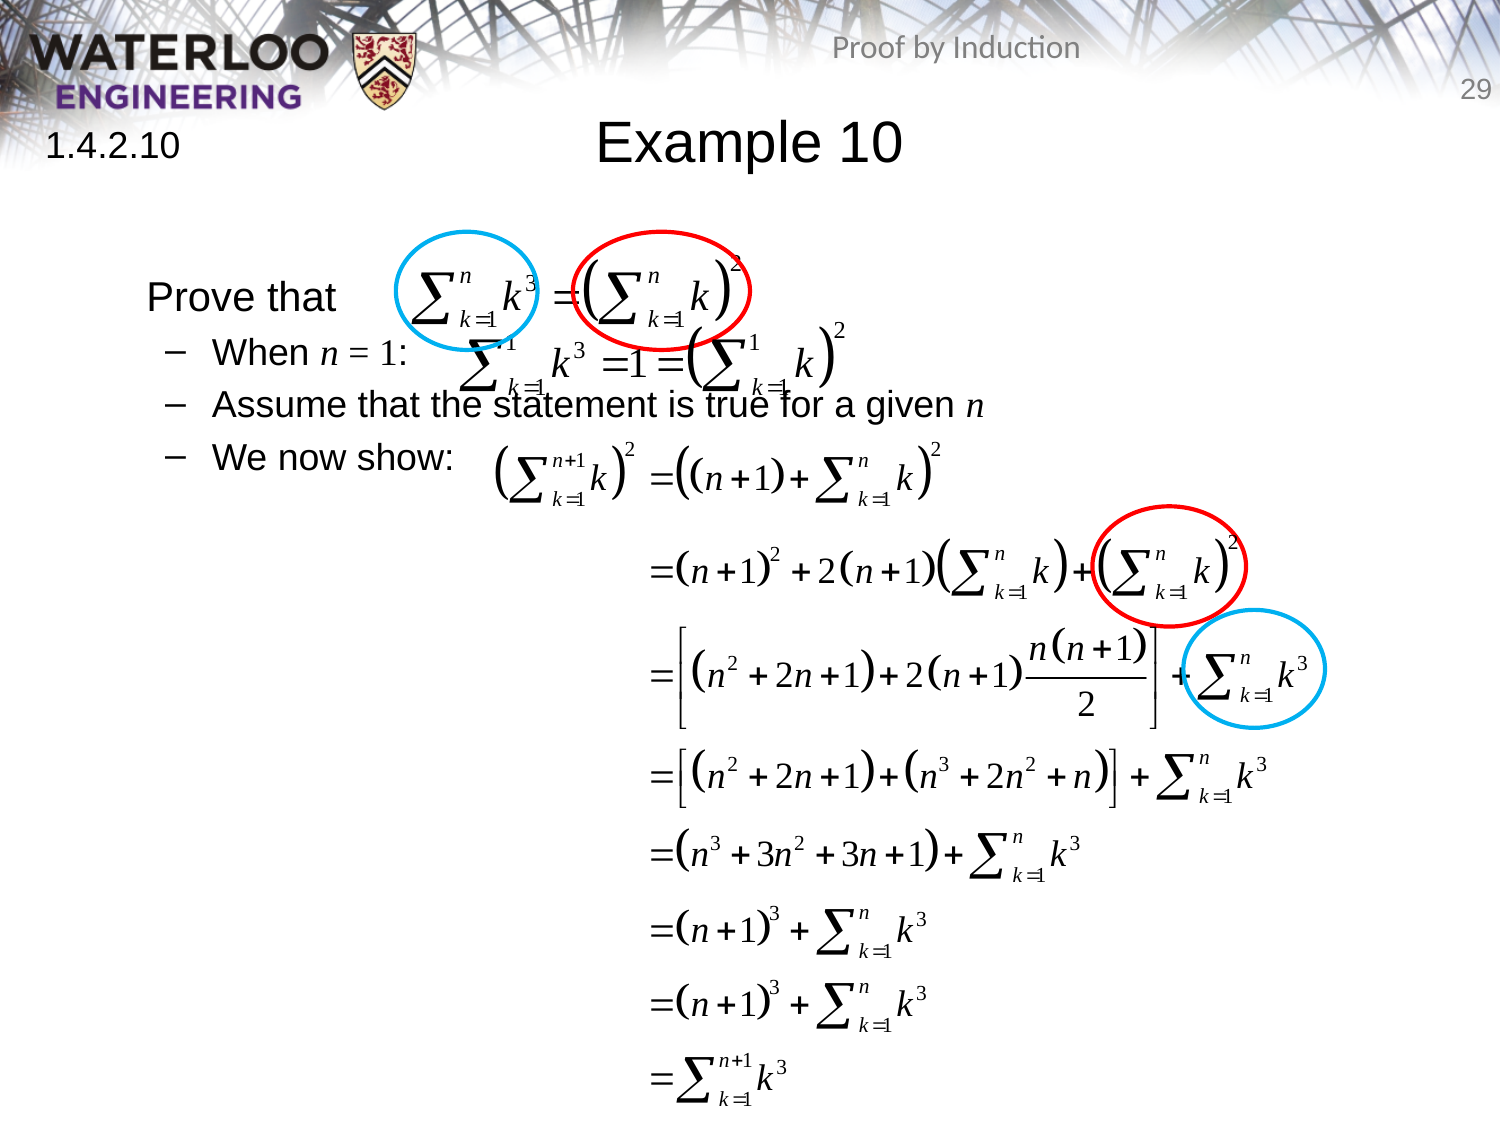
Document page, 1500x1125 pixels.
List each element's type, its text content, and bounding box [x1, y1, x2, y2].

list Prove that When n = 1: Assume that the statement is true for a given n We now show: [74, 262, 1426, 1006]
picture [0, 0, 1500, 1125]
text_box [489, 432, 1318, 1115]
title Example 10 [74, 44, 1426, 233]
text_box [608, 229, 715, 241]
text_box 1.4.2.10 [30, 113, 196, 174]
text_box [1323, 648, 1328, 690]
text_box [424, 229, 509, 241]
text_box [393, 268, 399, 314]
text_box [404, 243, 751, 346]
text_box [453, 310, 856, 413]
